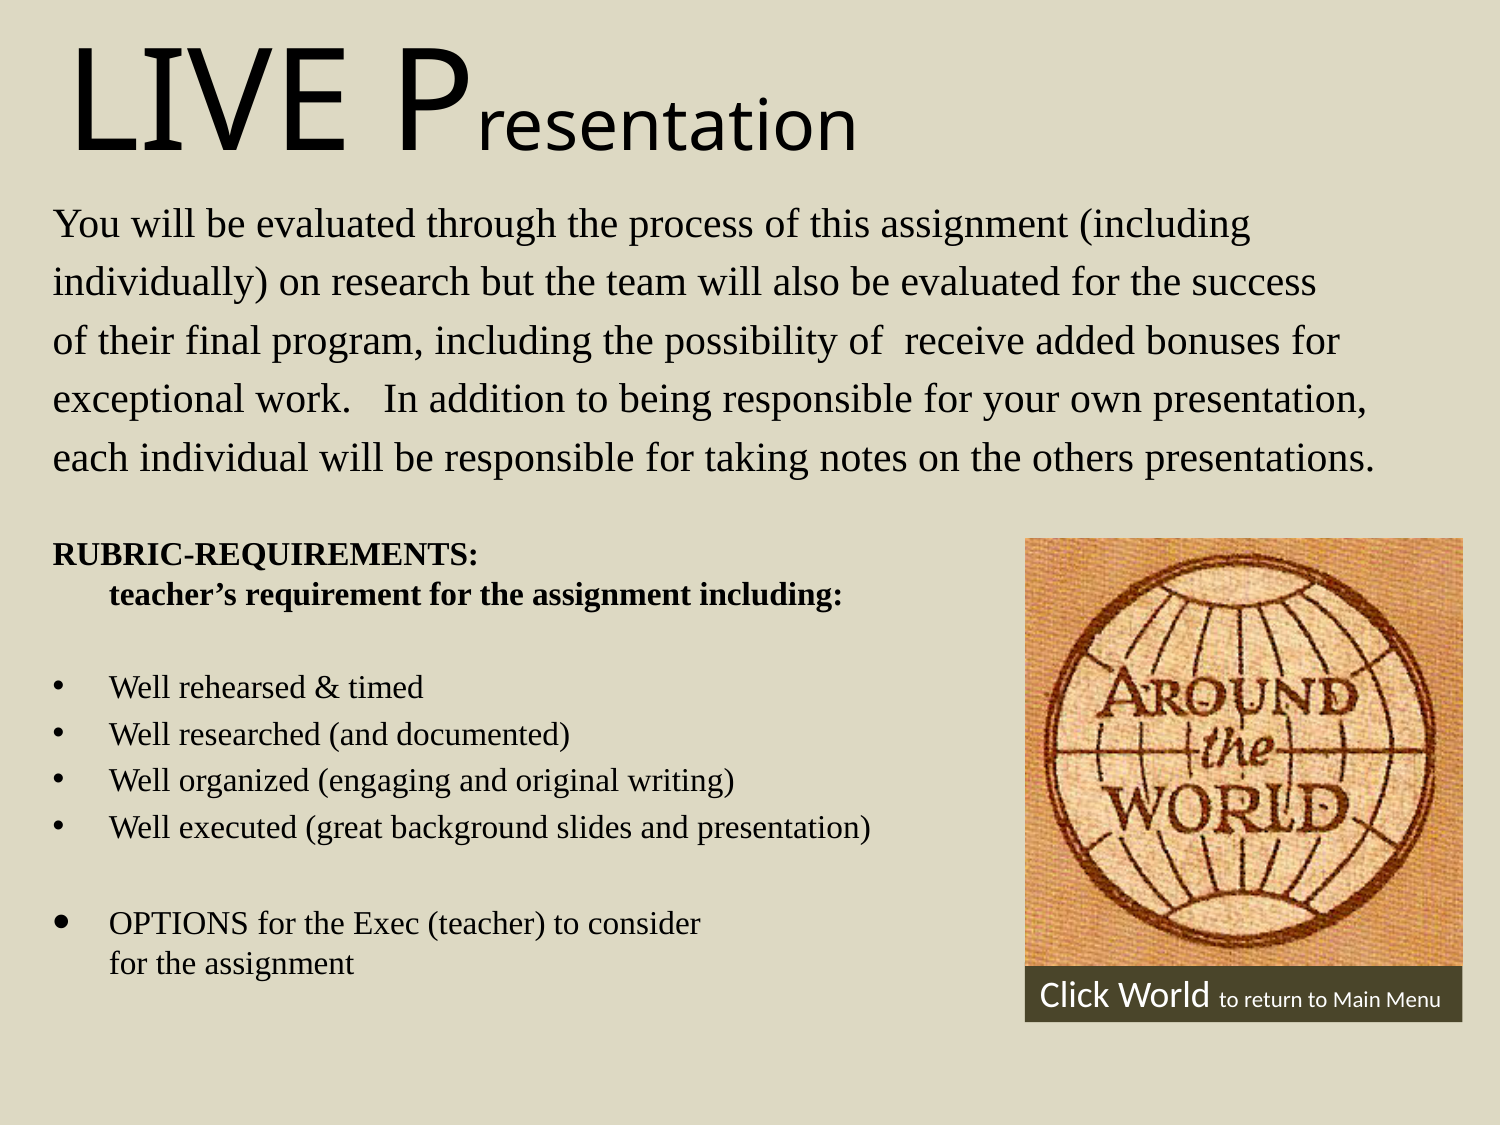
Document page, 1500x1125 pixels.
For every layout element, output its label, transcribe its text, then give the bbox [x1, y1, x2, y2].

text_box Click World to return to Main Menu [1024, 971, 1463, 1023]
title LIVE Presentation [50, 0, 1400, 149]
picture [1024, 537, 1463, 966]
list You will be evaluated through the process of this assignment (including individually) on research but the team will also be evaluated for the success of their final program, including the possibility of receive added bonuses for exceptional work. In addition to being responsible for your own presentation, each individual will be responsible for taking notes on the others presentations. RUBRIC-REQUIREMENTS: teacher’s requirement for the assignment including: Well rehearsed & timed Well researched (and documented) Well organized (engaging and original writing) Well executed (great background slides and presentation) OPTIONS for the Exec (teacher) to consider for the assignment [37, 149, 1450, 1125]
